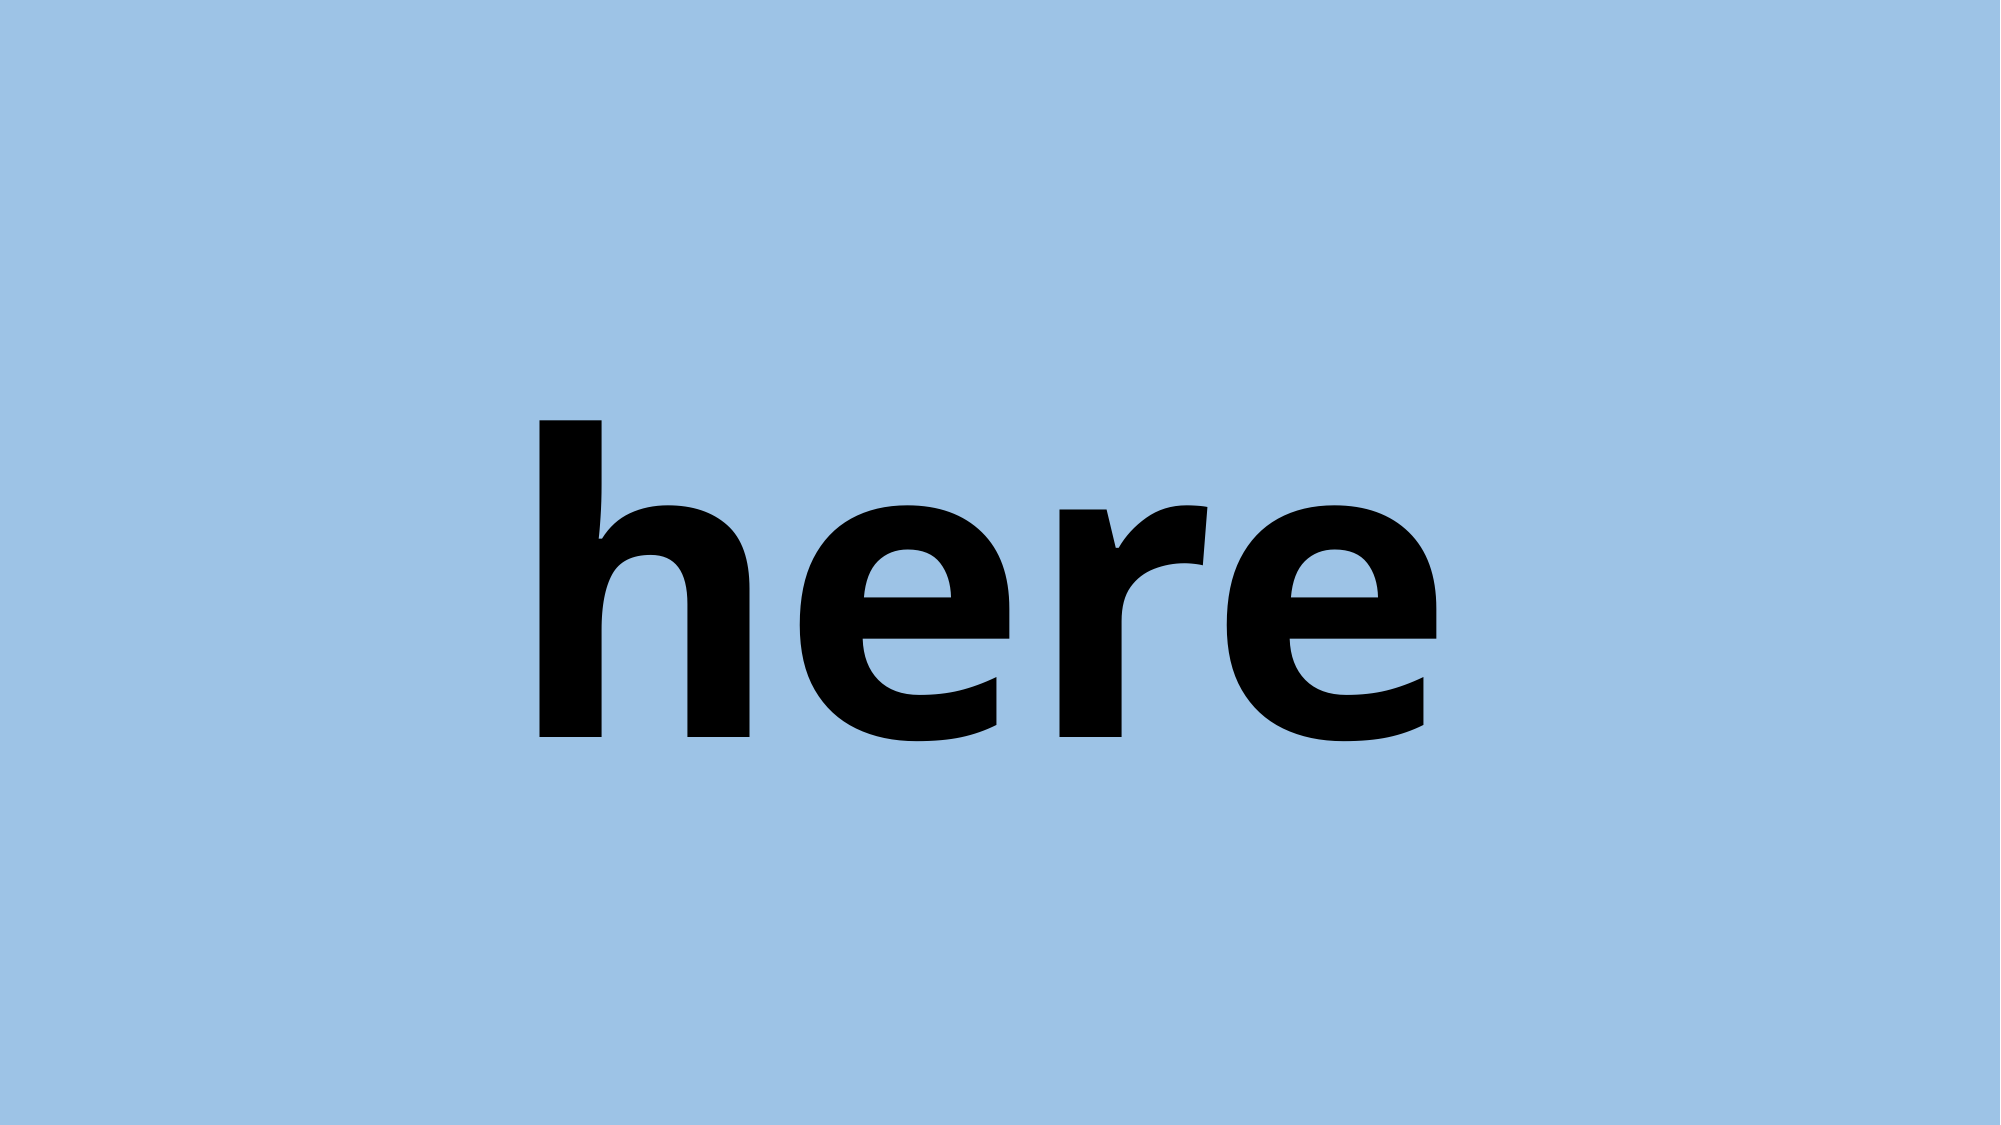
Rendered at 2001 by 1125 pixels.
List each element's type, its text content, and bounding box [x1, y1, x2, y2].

title here [231, 443, 1732, 836]
